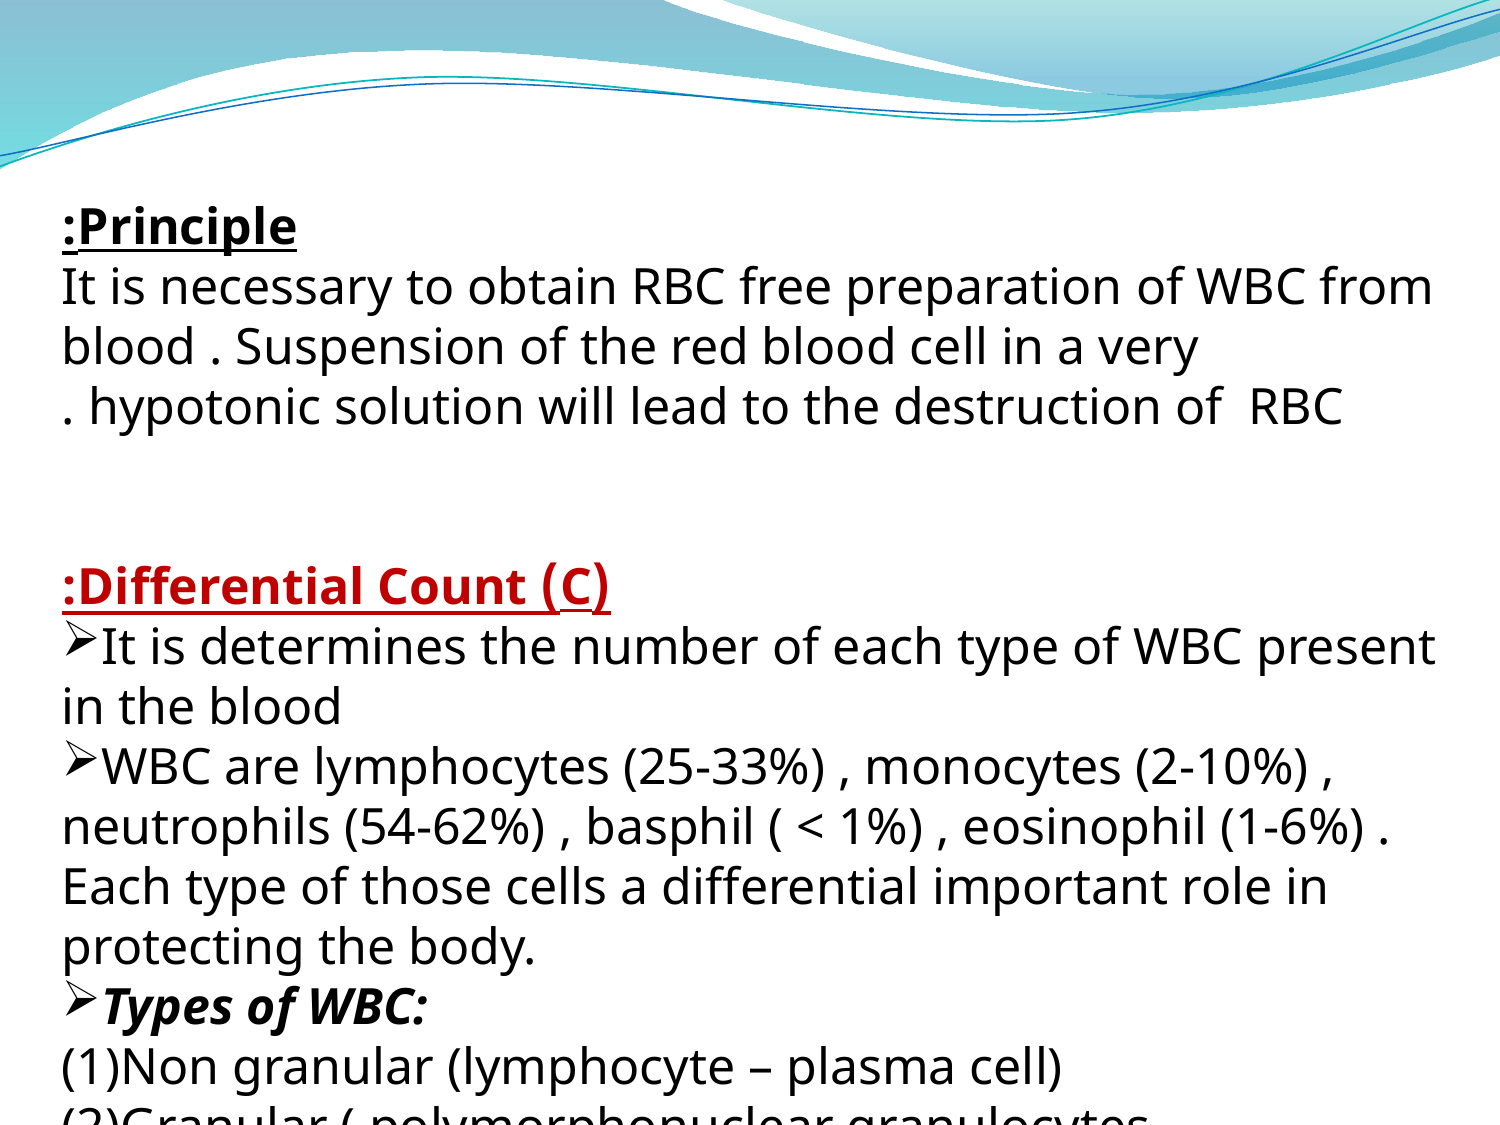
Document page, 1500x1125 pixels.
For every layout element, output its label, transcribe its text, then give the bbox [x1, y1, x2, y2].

text_box Principle: It is necessary to obtain RBC free preparation of WBC from blood . Suspension of the red blood cell in a very hypotonic solution will lead to the destruction of RBC . (C) Differential Count: It is determines the number of each type of WBC present in the blood WBC are lymphocytes (25-33%) , monocytes (2-10%) , neutrophils (54-62%) , basphil ( < 1%) , eosinophil (1-6%) . Each type of those cells a differential important role in protecting the body. Types of WBC: (1)Non granular (lymphocyte – plasma cell) (2)Granular ( polymorphonuclear granulocytes – monocytes) [46, 187, 1454, 1125]
